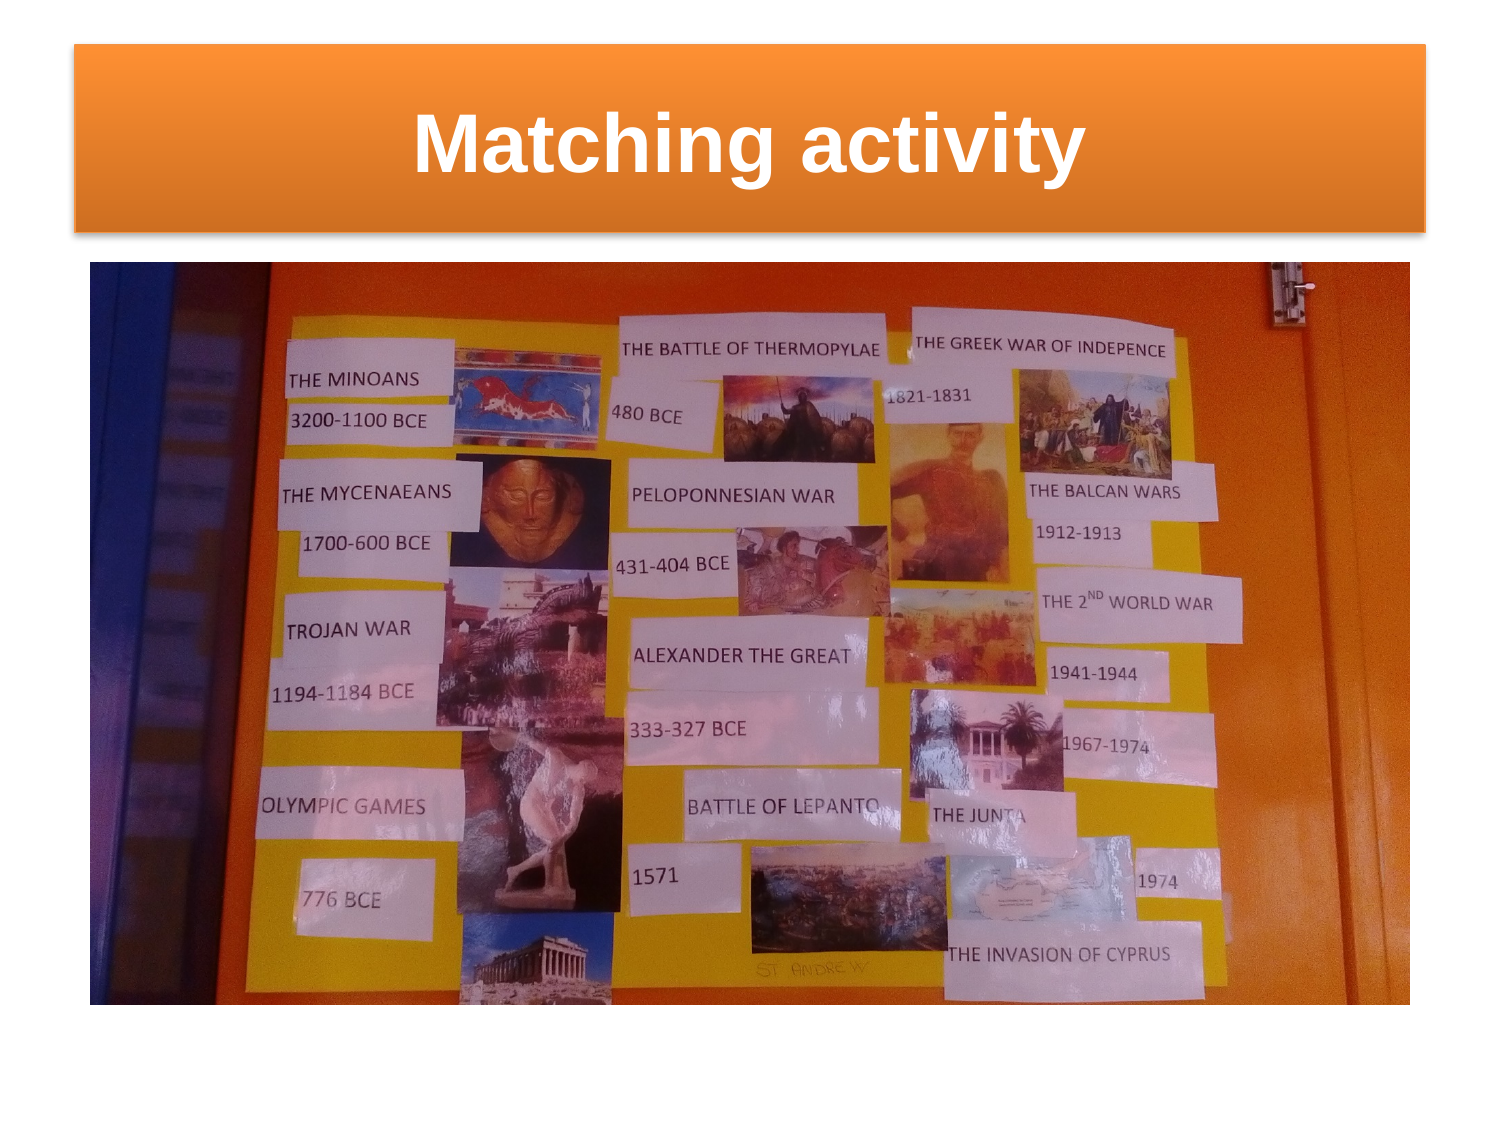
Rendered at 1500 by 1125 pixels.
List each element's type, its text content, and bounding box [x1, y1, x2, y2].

title Matching activity [74, 44, 1426, 233]
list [89, 262, 1411, 1006]
